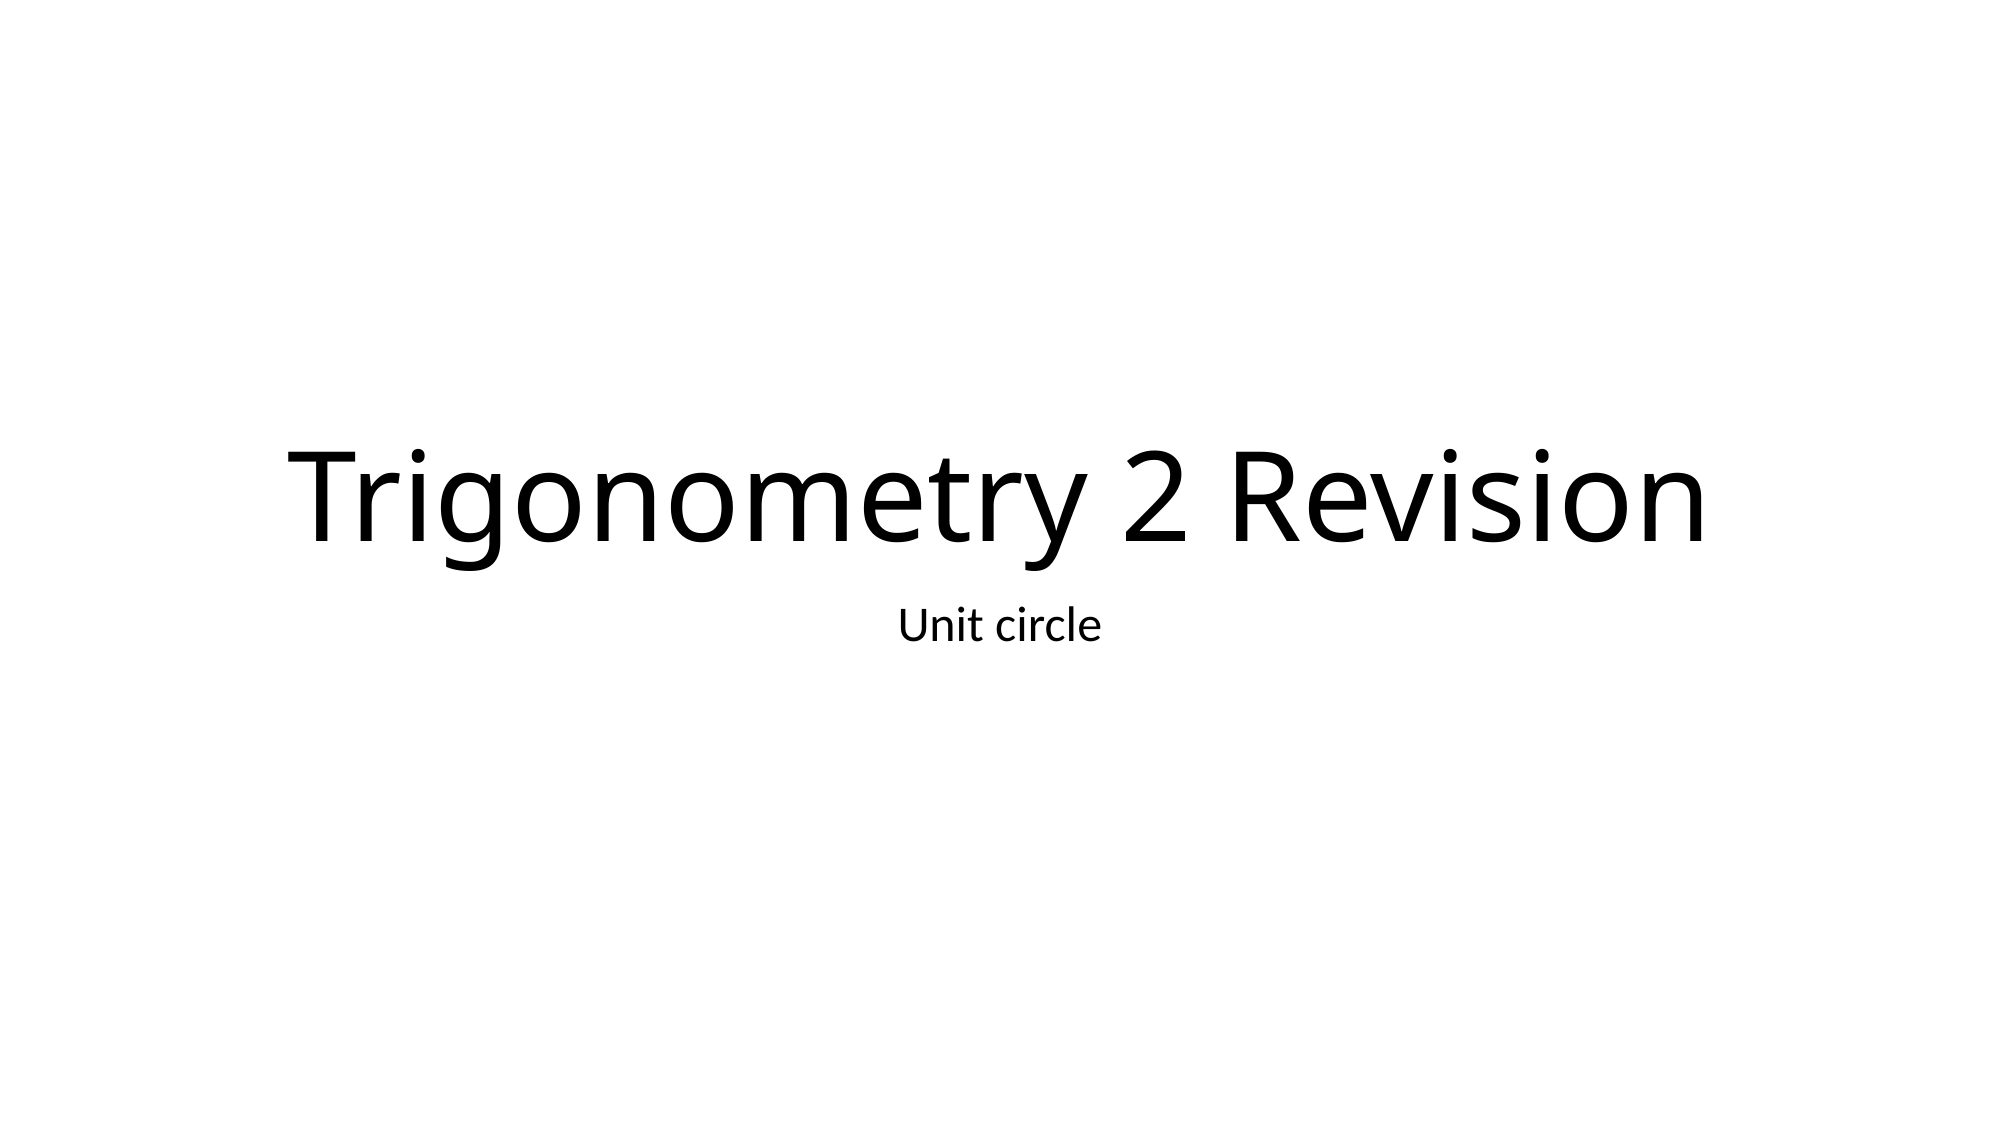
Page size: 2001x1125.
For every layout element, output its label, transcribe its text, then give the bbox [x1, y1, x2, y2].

title Trigonometry 2 Revision [249, 184, 1750, 576]
subtitle Unit circle [249, 590, 1750, 863]
